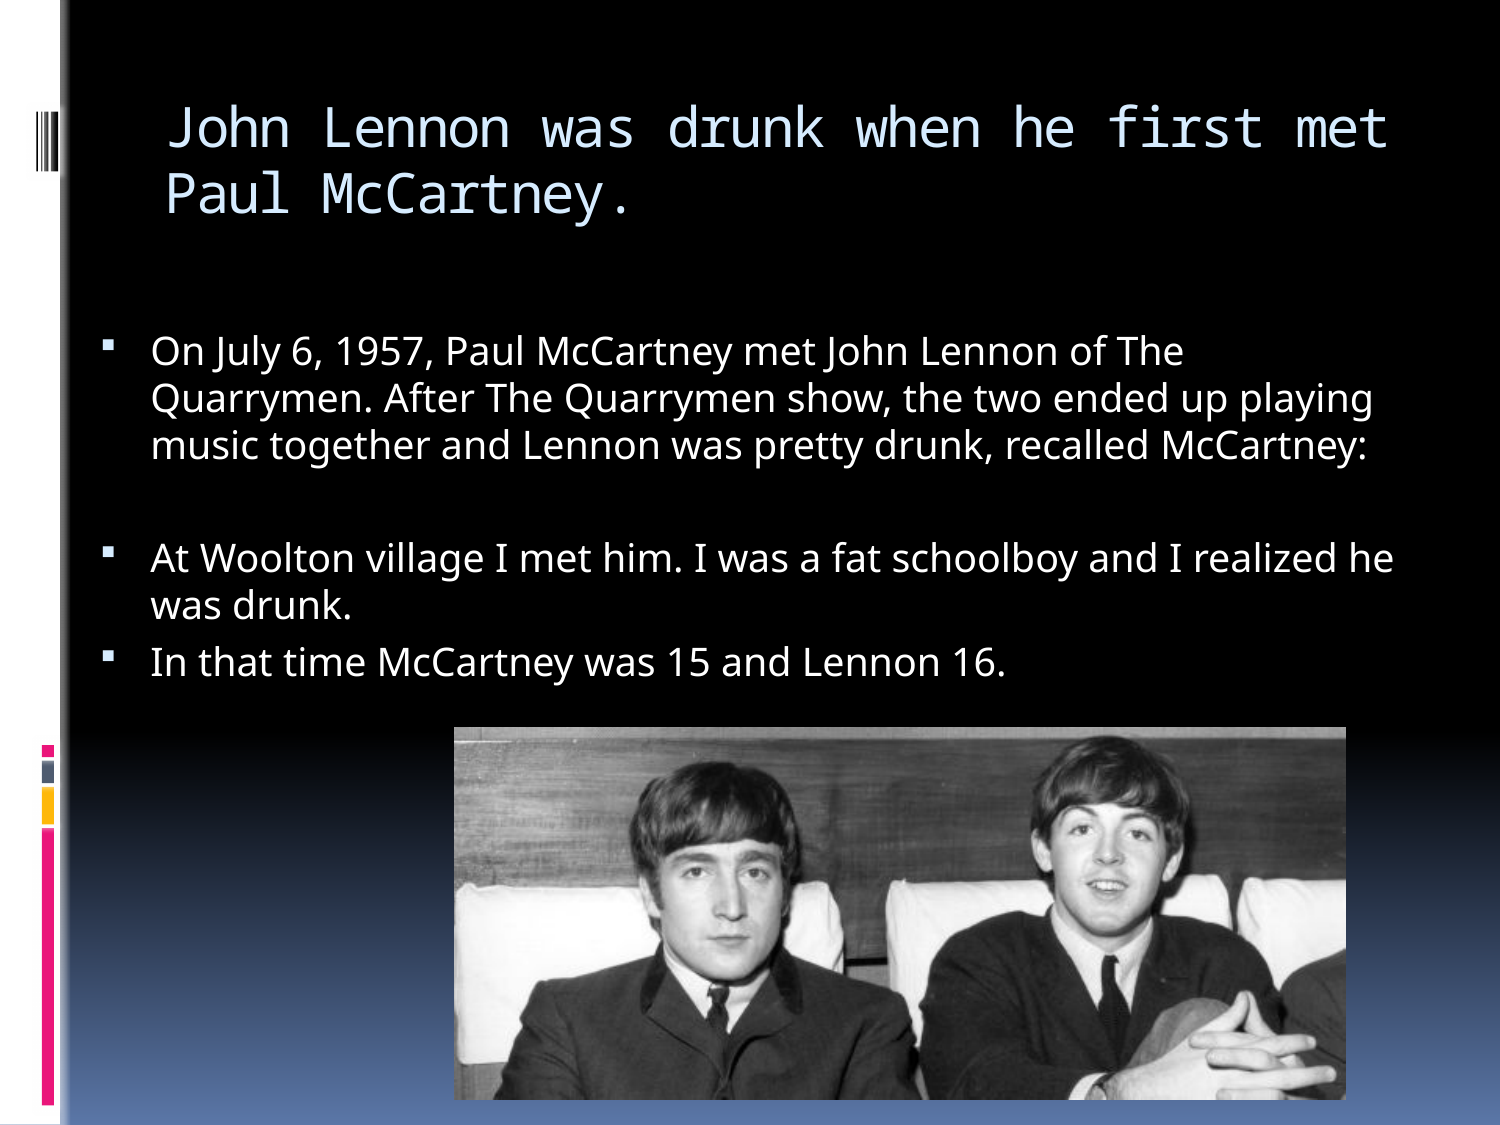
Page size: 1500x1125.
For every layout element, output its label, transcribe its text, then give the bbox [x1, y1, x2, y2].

title John Lennon was drunk when he first met Paul McCartney. [150, 83, 1425, 234]
picture [454, 727, 1346, 1101]
list On July 6, 1957, Paul McCartney met John Lennon of The Quarrymen. After The Quarrymen show, the two ended up playing music together and Lennon was pretty drunk, recalled McCartney: At Woolton village I met him. I was a fat schoolboy and I realized he was drunk. In that time McCartney was 15 and Lennon 16. [75, 262, 1424, 705]
